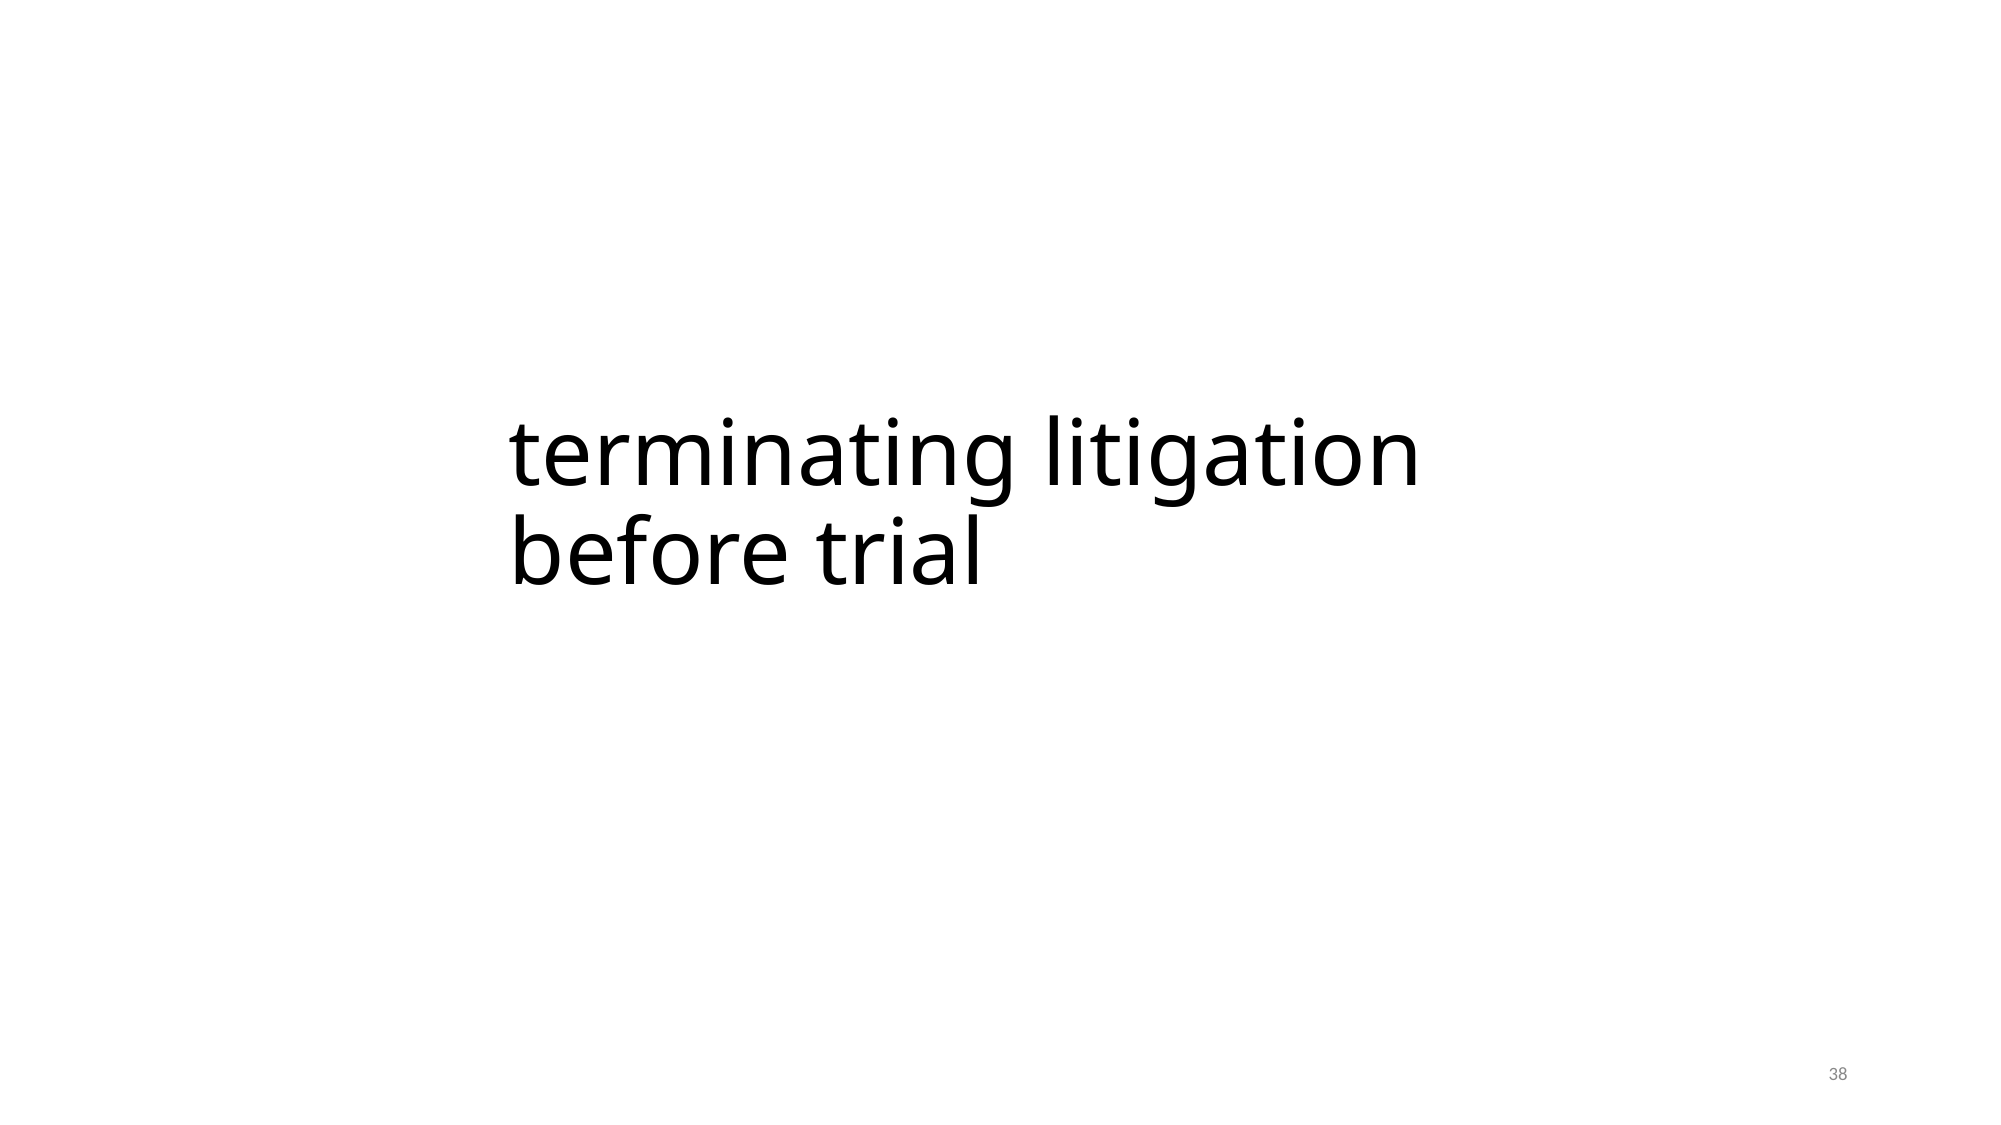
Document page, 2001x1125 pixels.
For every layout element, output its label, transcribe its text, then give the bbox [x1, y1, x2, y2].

slide_number 38 [1412, 1042, 1863, 1103]
title terminating litigation before trial [493, 174, 1507, 947]
